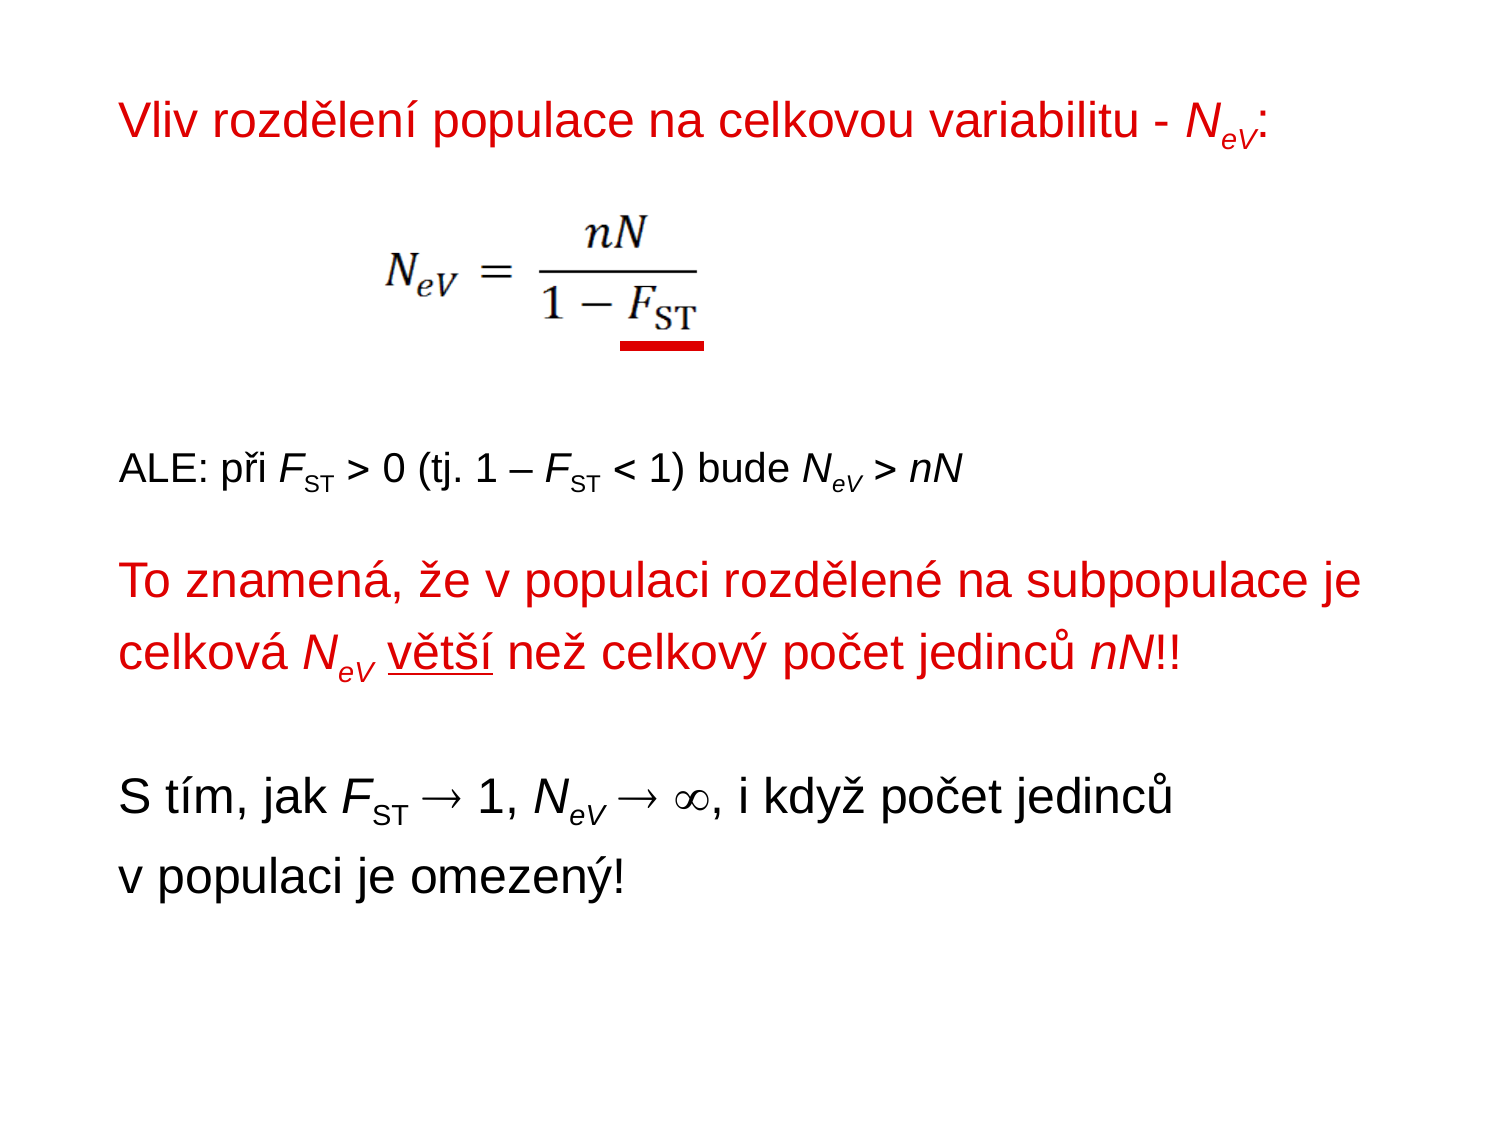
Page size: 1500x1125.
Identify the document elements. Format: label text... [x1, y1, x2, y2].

picture [383, 209, 699, 341]
text_box Vliv rozdělení populace na celkovou variabilitu - NeV: ALE: při FST  0 (tj. 1 – FST  1) bude NeV  nN To znamená, že v populaci rozdělené na subpopulace je celková NeV větší než celkový počet jedinců nN!! S tím, jak FST  1, NeV  , i když počet jedinců v populaci je omezený! [103, 79, 1392, 912]
